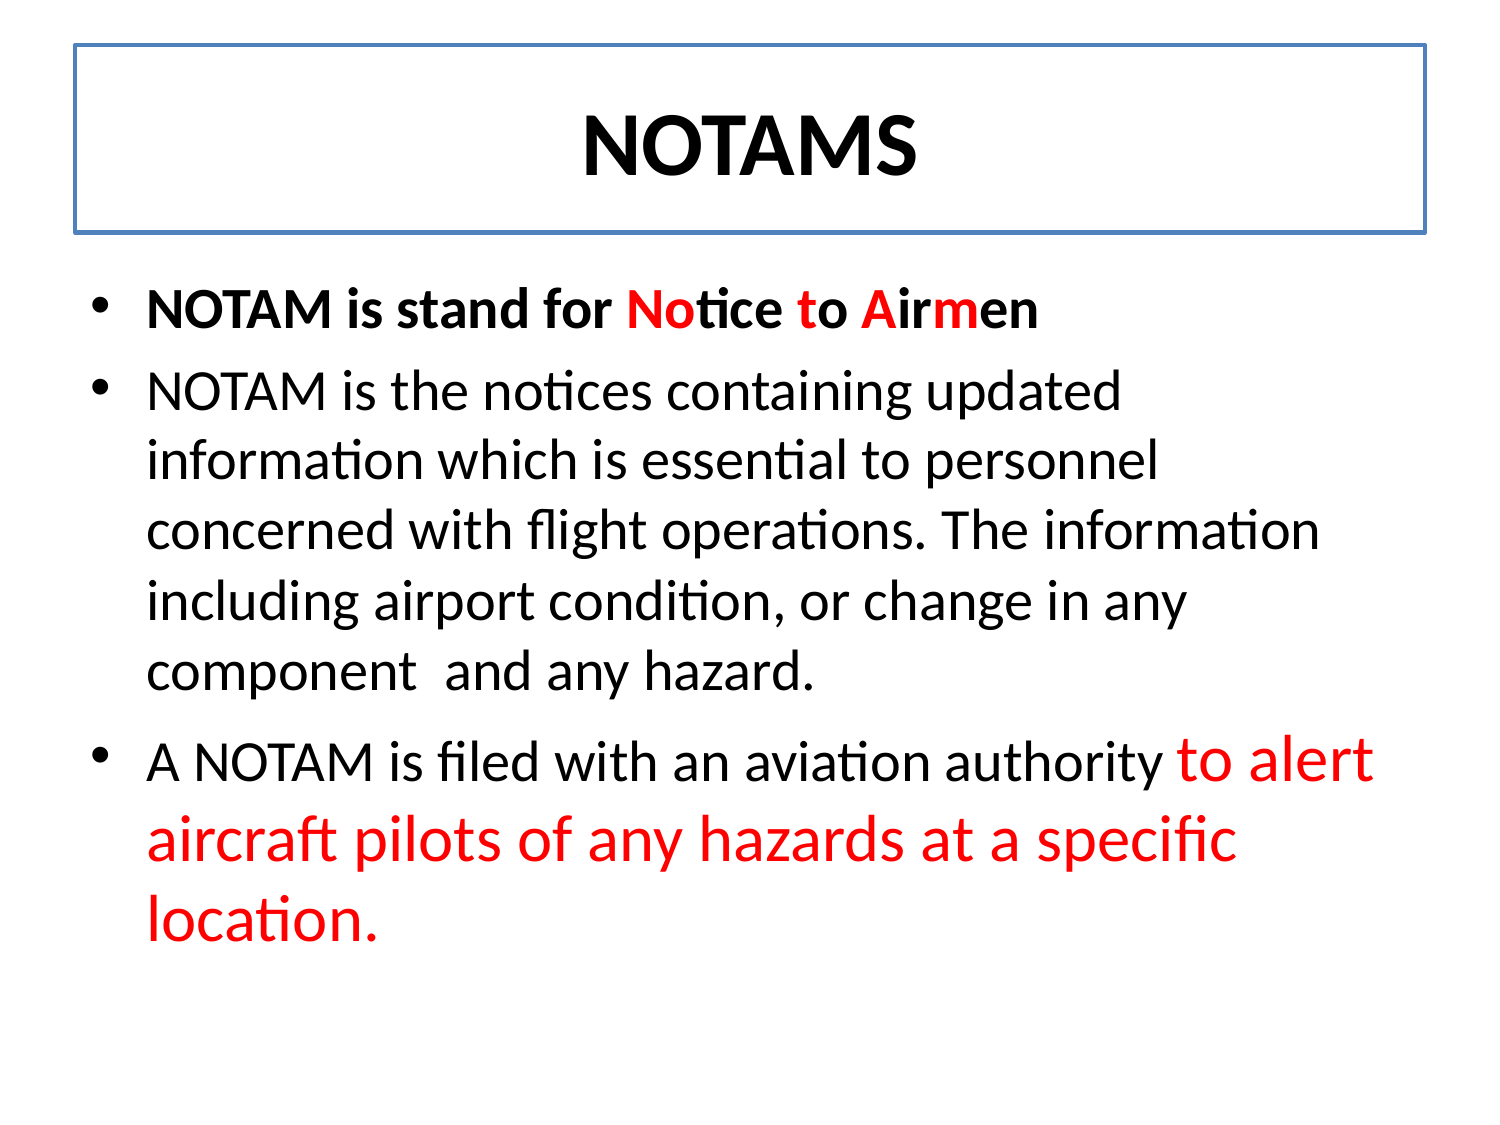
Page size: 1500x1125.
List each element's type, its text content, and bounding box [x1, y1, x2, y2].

list NOTAM is stand for Notice to Airmen NOTAM is the notices containing updated information which is essential to personnel concerned with flight operations. The information including airport condition, or change in any component and any hazard. A NOTAM is filed with an aviation authority to alert aircraft pilots of any hazards at a specific location. [75, 262, 1425, 1005]
title NOTAMS [73, 43, 1427, 235]
